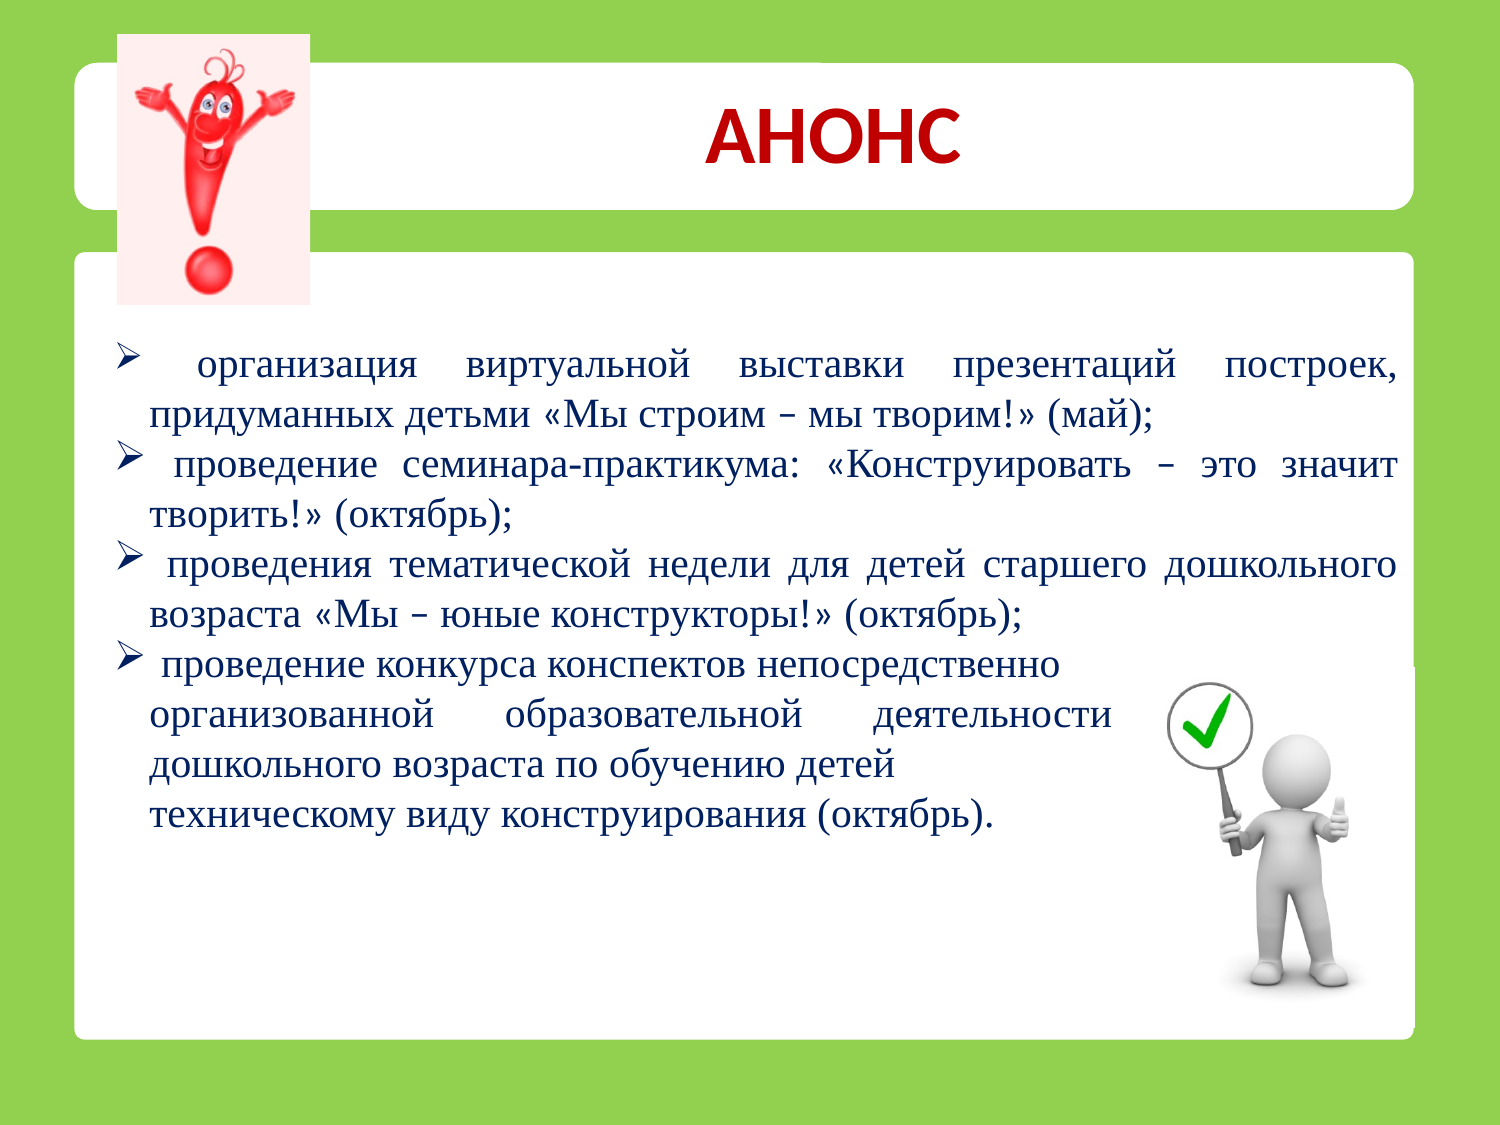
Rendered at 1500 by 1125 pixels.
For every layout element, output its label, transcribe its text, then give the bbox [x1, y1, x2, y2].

picture [1144, 667, 1415, 1028]
slide_number 2 [1068, 984, 1406, 1045]
picture [117, 34, 311, 305]
text_box [311, 58, 1418, 215]
text_box АНОНС [311, 73, 1404, 189]
text_box организация виртуальной выставки презентаций построек, придуманных детьми «Мы строим – мы творим!» (май); проведение семинара-практикума: «Конструировать – это значит творить!» (октябрь); проведения тематической недели для детей старшего дошкольного возраста «Мы – юные конструкторы!» (октябрь); проведение конкурса конспектов непосредственно организованной образовательной деятельности с детьми дошкольного возраста по обучению детей техническому виду конструирования (октябрь). [70, 248, 1418, 1044]
text_box [70, 58, 117, 215]
